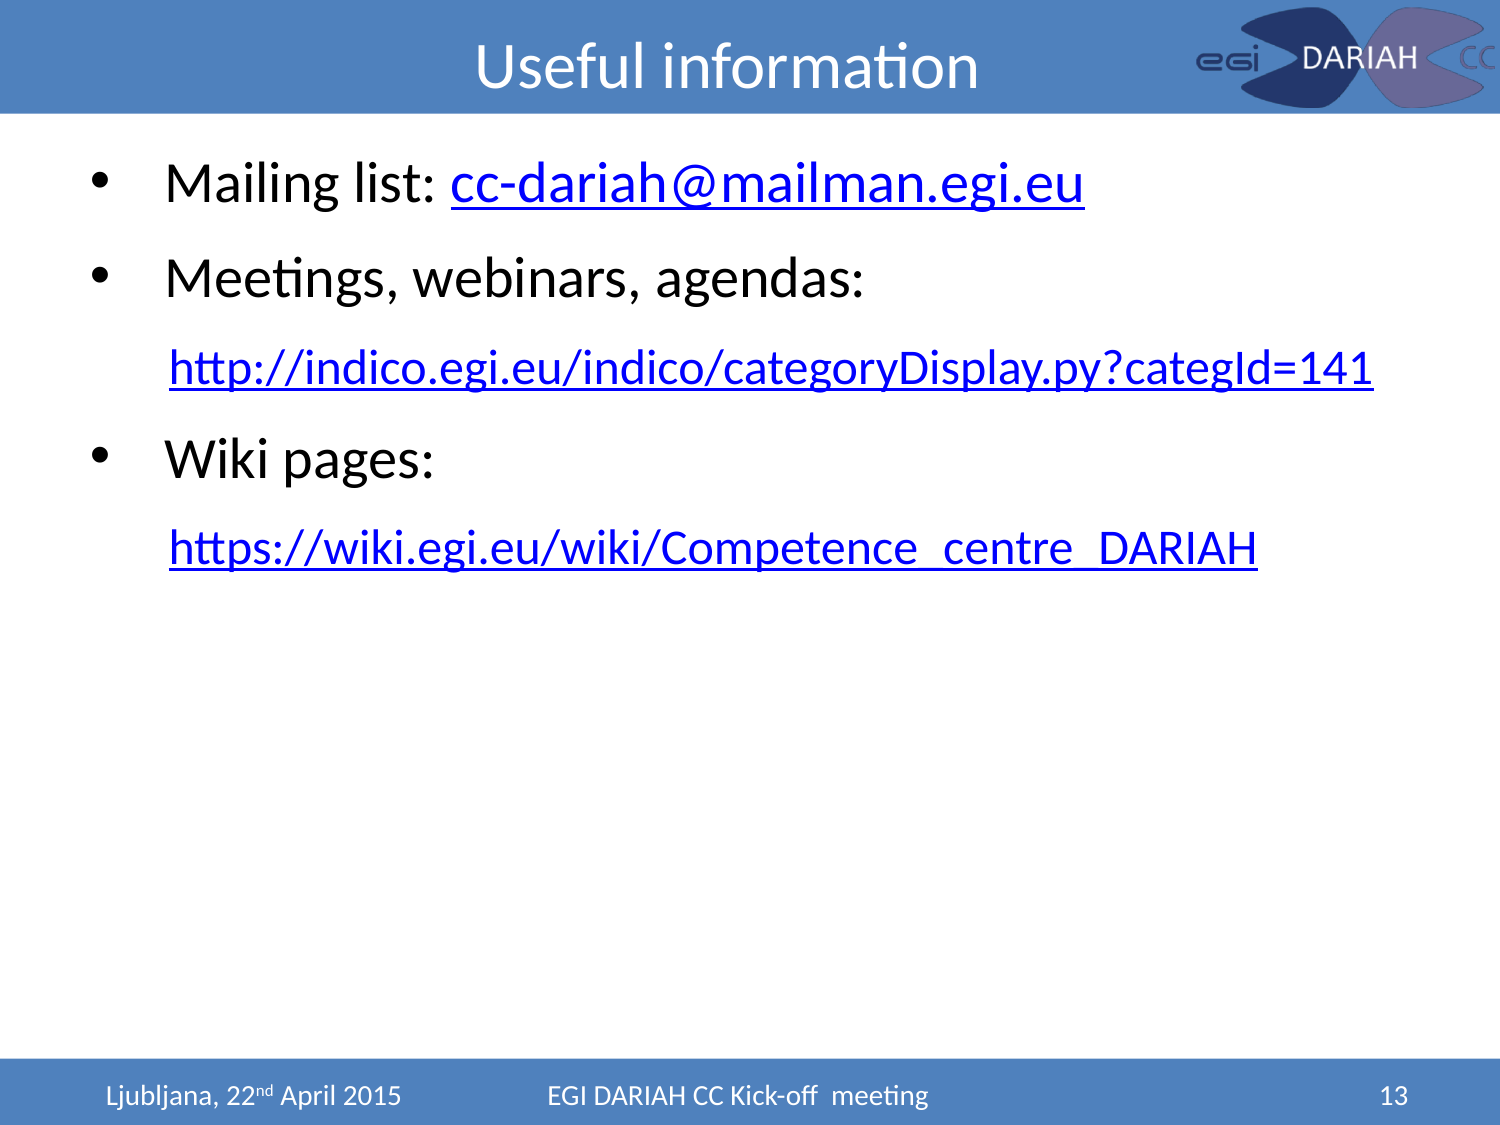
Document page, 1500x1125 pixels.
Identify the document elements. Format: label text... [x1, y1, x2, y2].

text_box Useful information [76, 9, 1380, 114]
picture [1196, 7, 1495, 108]
text_box Mailing list: cc-dariah@mailman.egi.eu Meetings, webinars, agendas: http://indico.egi.eu/indico/categoryDisplay.py?categId=141 Wiki pages: https://wiki.egi.eu/wiki/Competence_centre_DARIAH [75, 137, 1425, 1047]
